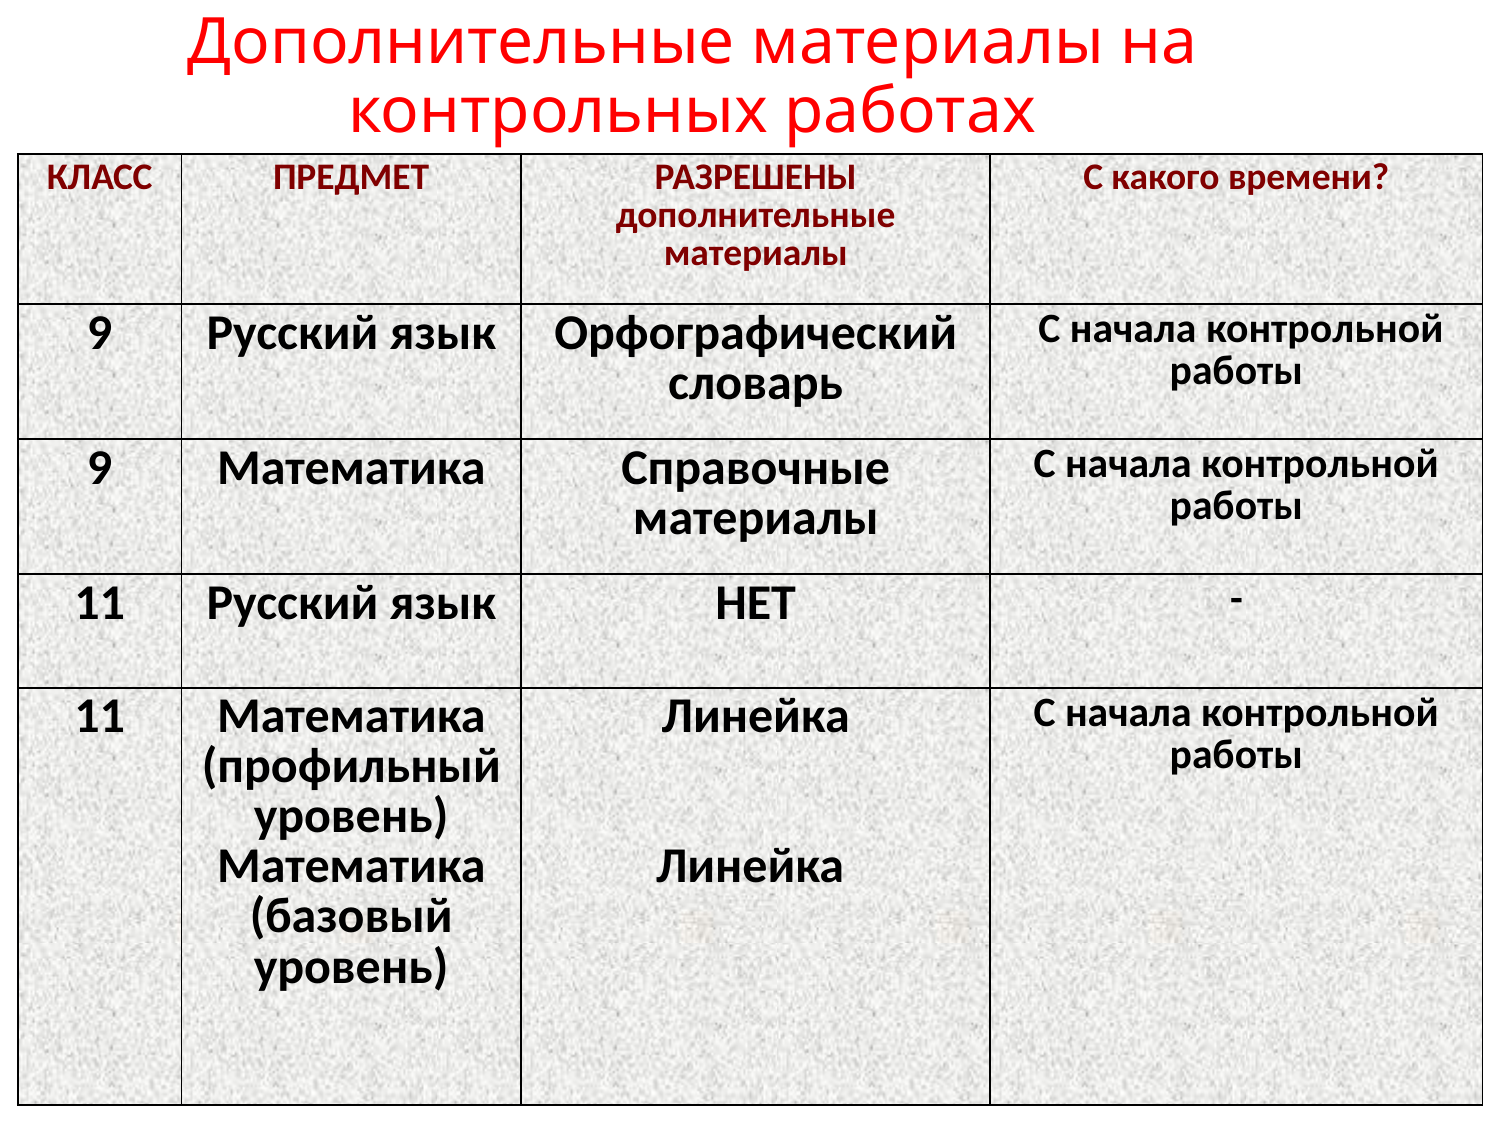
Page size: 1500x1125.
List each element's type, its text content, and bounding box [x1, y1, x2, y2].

table_cell - [991, 575, 1482, 687]
table_header ПРЕДМЕТ [182, 155, 520, 303]
table_cell 11 [19, 689, 181, 1104]
table_header С какого времени? [991, 155, 1482, 303]
table_cell Математика [182, 440, 520, 573]
table_cell Русский язык [182, 575, 520, 687]
table_cell 9 [19, 305, 181, 438]
table_cell С начала контрольной работы [991, 440, 1482, 573]
table_header КЛАСС [19, 155, 181, 303]
table_cell Математика (профильный уровень) Математика (базовый уровень) [182, 689, 520, 1104]
table_cell 11 [19, 575, 181, 687]
table_cell 9 [19, 440, 181, 573]
table_cell С начала контрольной работы [991, 305, 1482, 438]
table_header РАЗРЕШЕНЫ дополнительные материалы [522, 155, 989, 303]
table_cell Линейка Линейка [522, 689, 989, 1104]
title Дополнительные материалы на контрольных работах [17, 0, 1368, 153]
table_cell Русский язык [182, 305, 520, 438]
table_cell С начала контрольной работы [991, 689, 1482, 1104]
table_cell Справочные материалы [522, 440, 989, 573]
table_cell НЕТ [522, 575, 989, 687]
table_cell Орфографический словарь [522, 305, 989, 438]
